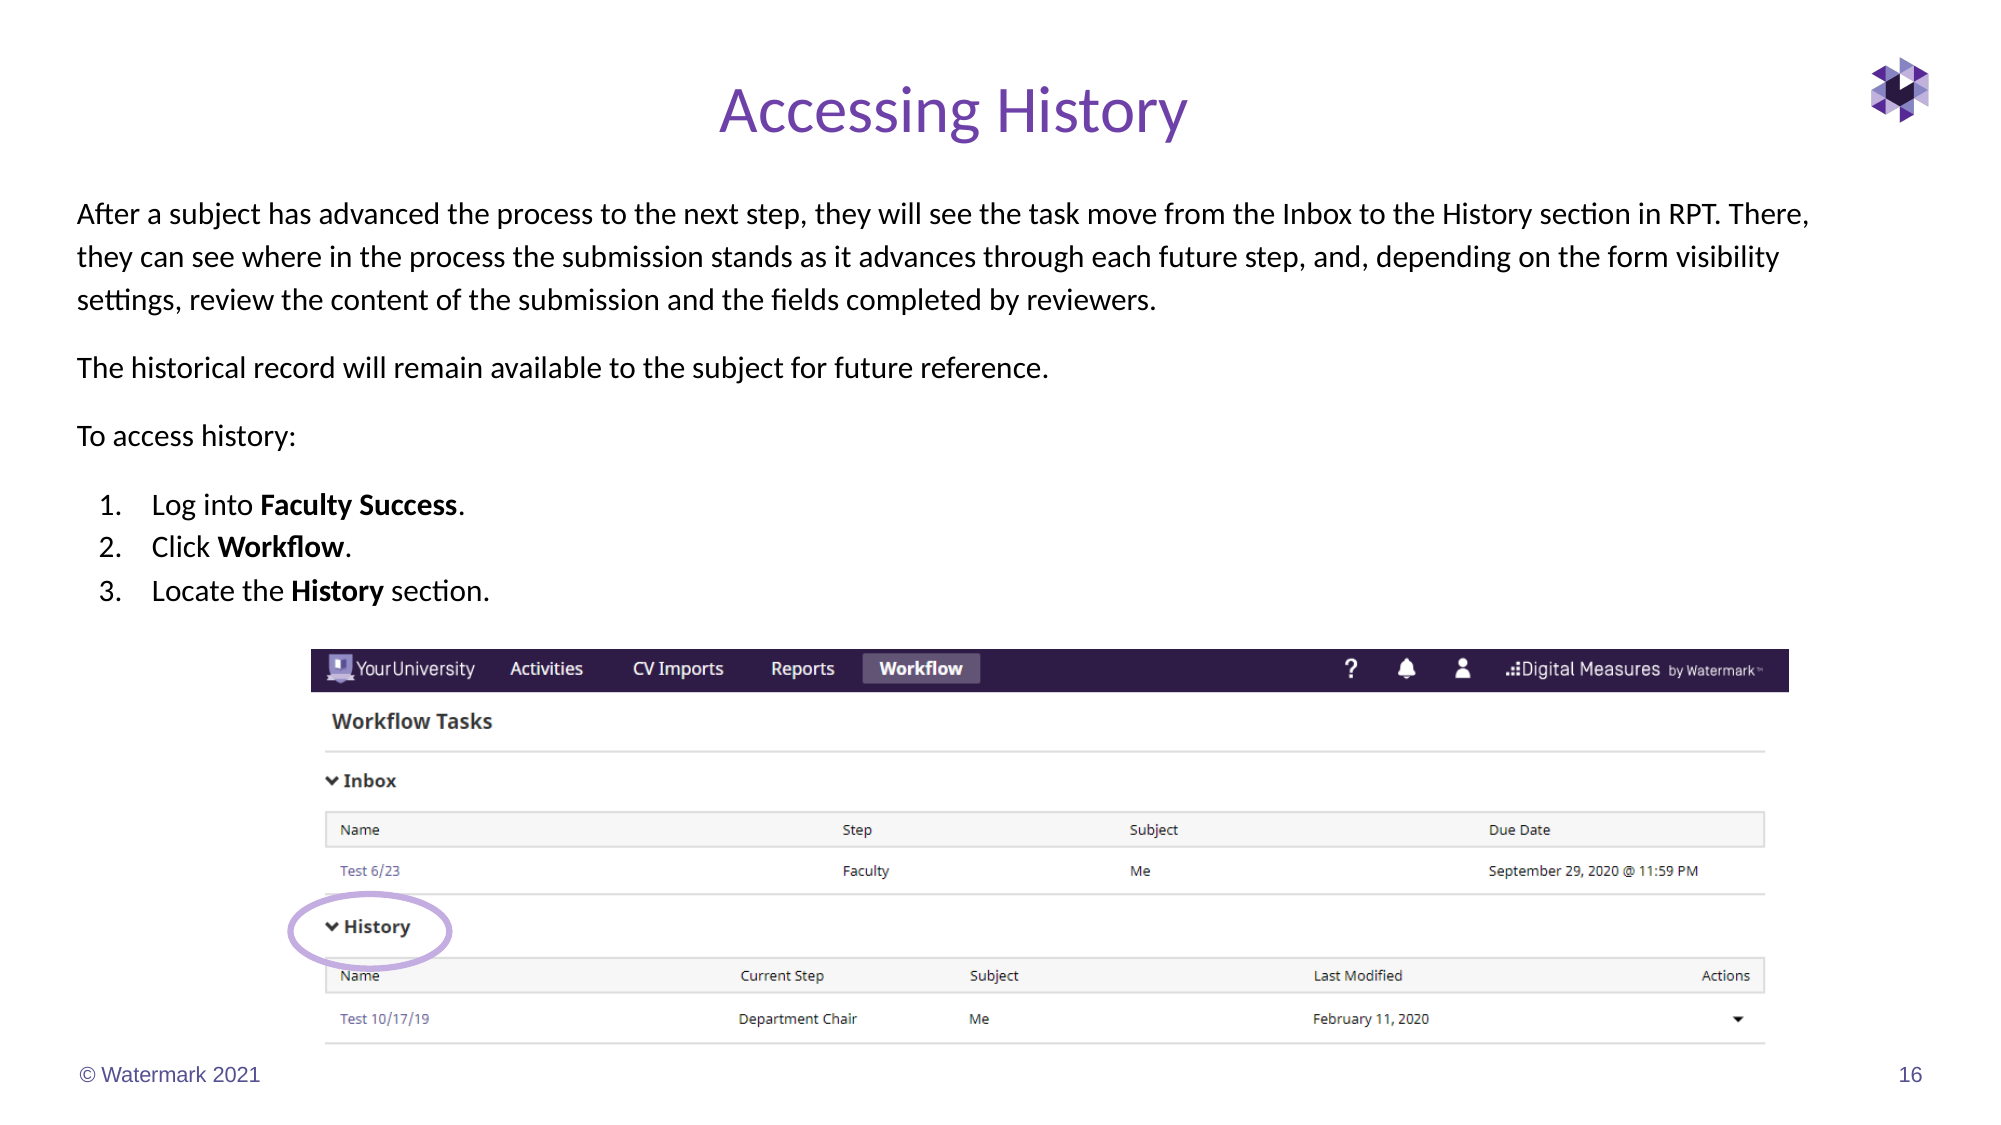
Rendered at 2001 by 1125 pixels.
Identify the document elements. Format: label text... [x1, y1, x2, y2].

title Accessing History [79, 68, 1830, 143]
list After a subject has advanced the process to the next step, they will see the task move from the Inbox to the History section in RPT. There, they can see where in the process the submission stands as it advances through each future step, and, depending on the form visibility settings, review the content of the submission and the fields completed by reviewers. The historical record will remain available to the subject for future reference. To access history: Log into Faculty Success. Click Workflow. Locate the History section. [76, 187, 1830, 1015]
picture [311, 649, 1789, 1125]
text_box [290, 909, 306, 954]
picture [1853, 49, 1949, 133]
